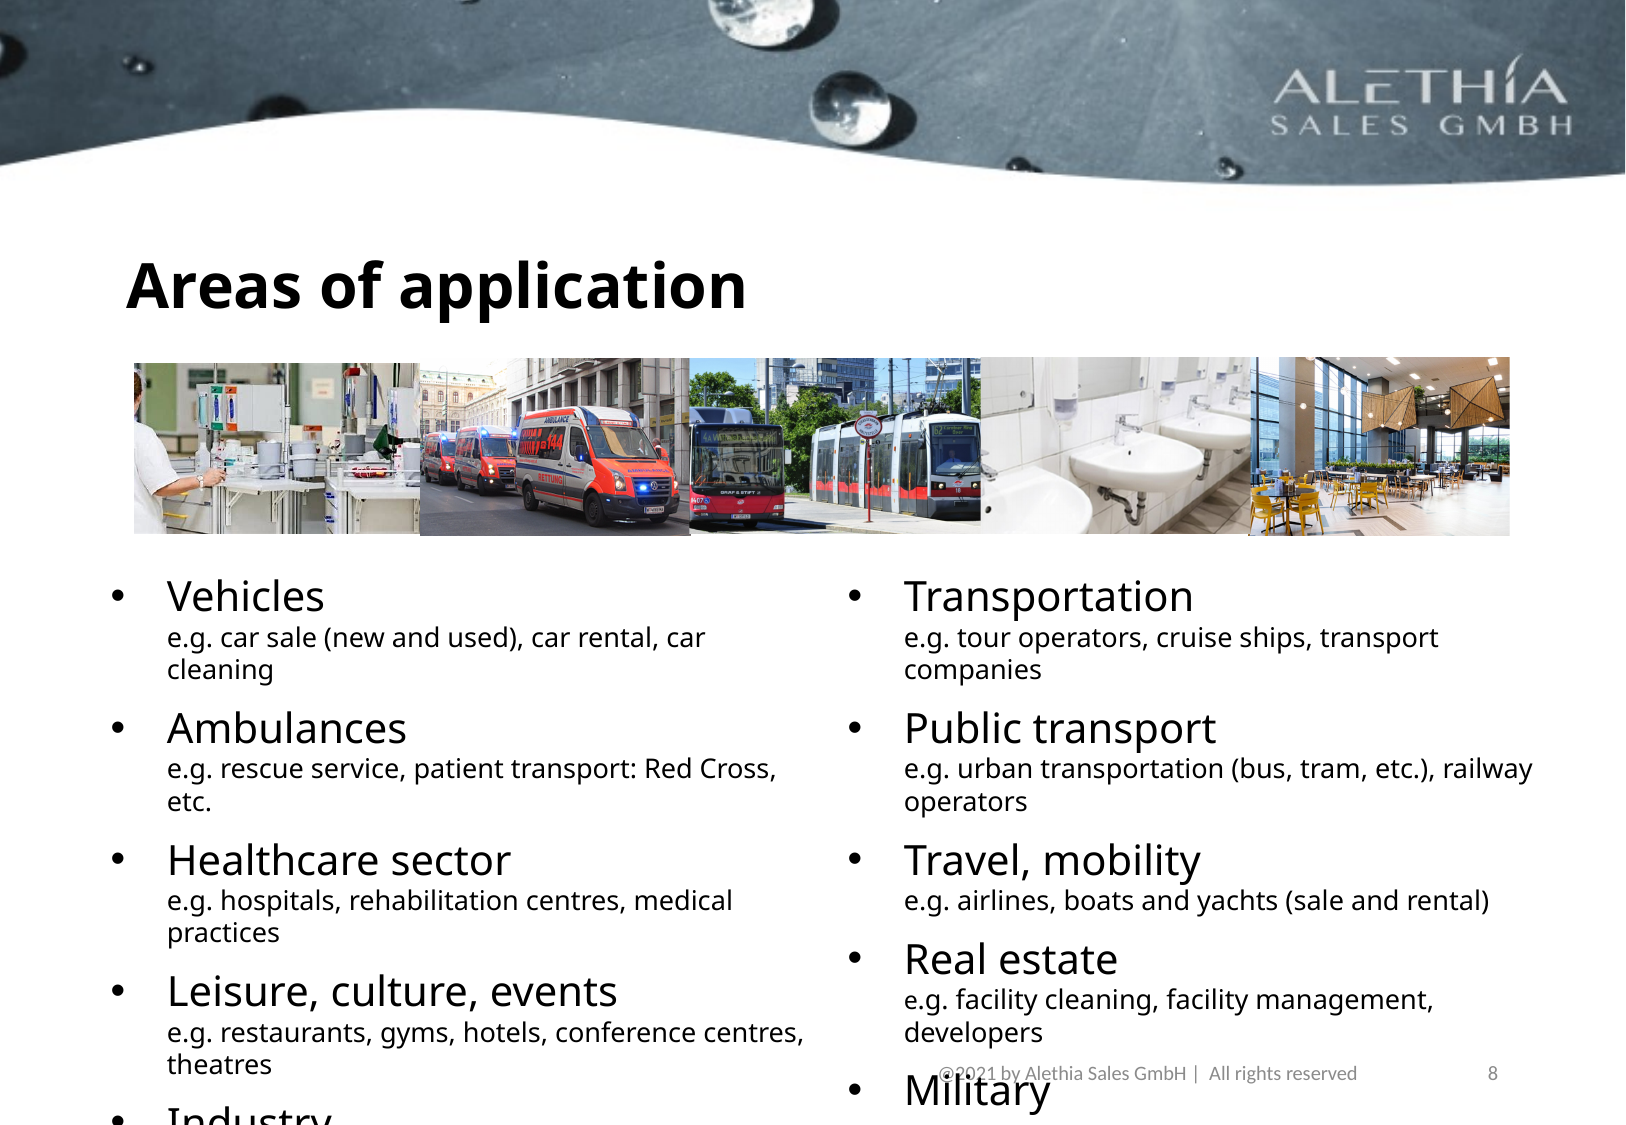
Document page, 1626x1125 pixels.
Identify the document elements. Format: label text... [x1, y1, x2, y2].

footer @2021 by Alethia Sales GmbH | All rights reserved [873, 1044, 1147, 1103]
slide_number 8 [1147, 1044, 1514, 1103]
text_box Transportation e.g. tour operators, cruise ships, transport companies Public transport e.g. urban transportation (bus, tram, etc.), railway operators Travel, mobility e.g. airlines, boats and yachts (sale and rental) Real estate e.g. facility cleaning, facility management, developers Military [832, 562, 1580, 1044]
picture [0, 0, 1626, 1125]
list Vehicles e.g. car sale (new and used), car rental, car cleaning Ambulances e.g. rescue service, patient transport: Red Cross, etc. Healthcare sector e.g. hospitals, rehabilitation centres, medical practices Leisure, culture, events e.g. restaurants, gyms, hotels, conference centres, theatres Industry e.g. food production, food packaging [95, 562, 827, 1044]
title Areas of application [111, 239, 1514, 353]
